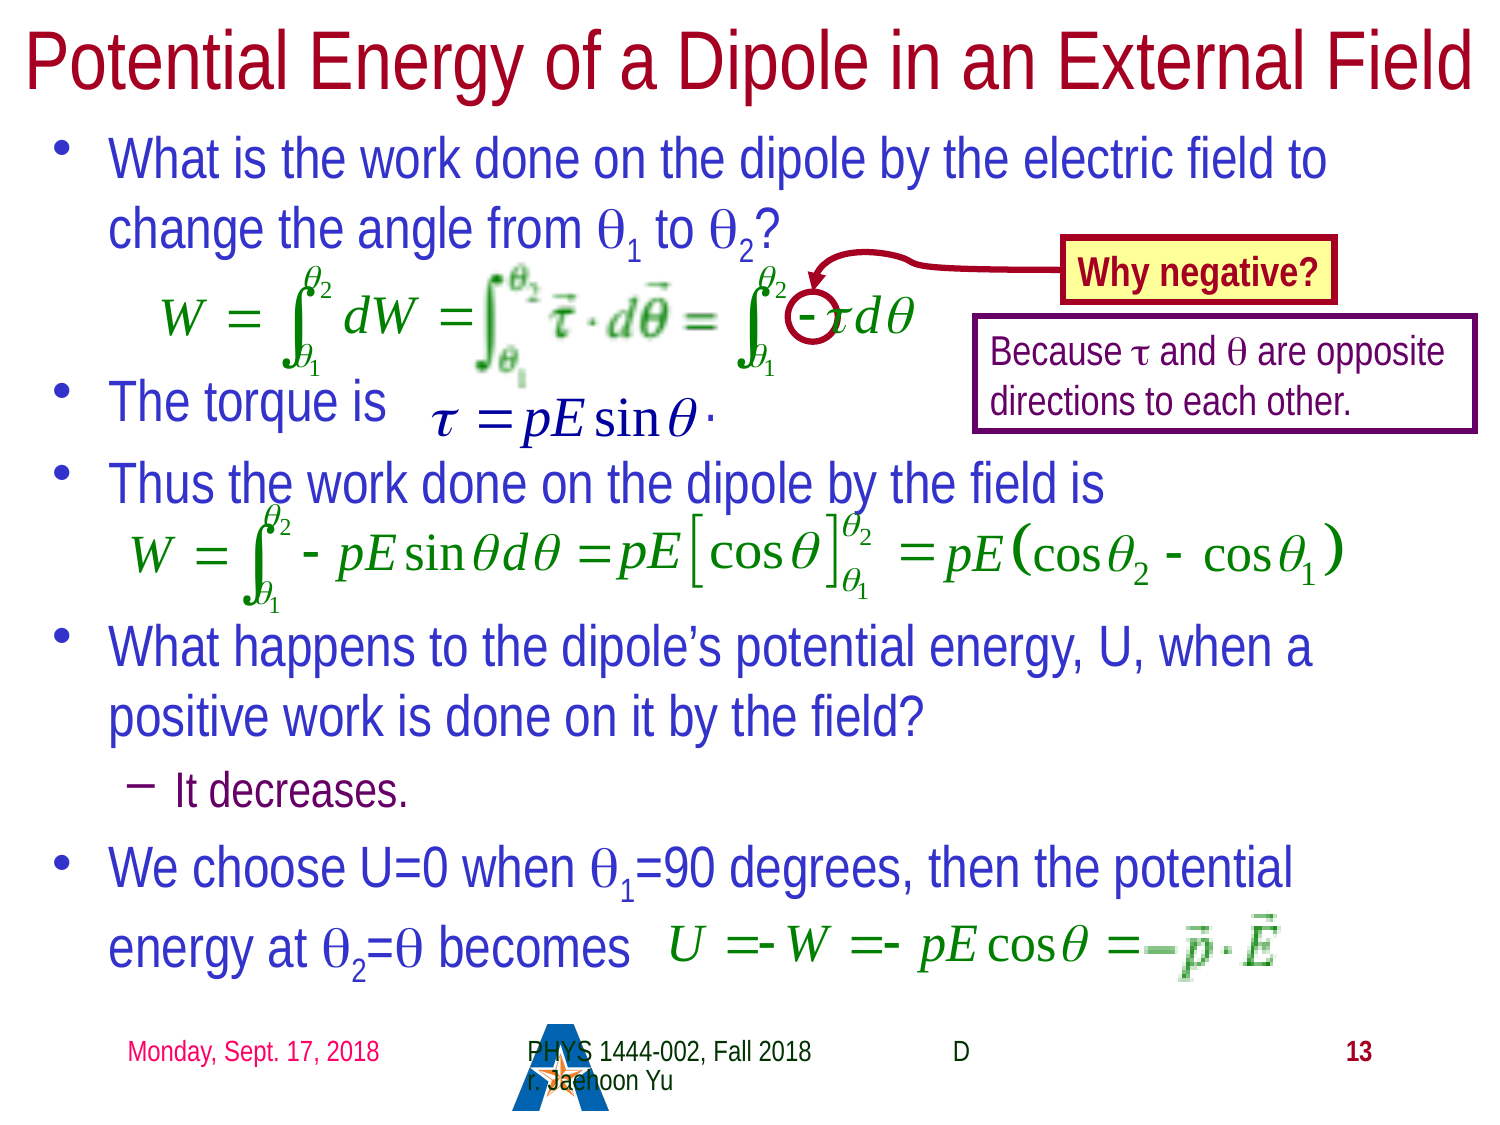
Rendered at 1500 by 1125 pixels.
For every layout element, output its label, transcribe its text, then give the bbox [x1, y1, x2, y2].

footer PHYS 1444-002, Fall 2018 Dr. Jaehoon Yu [512, 1024, 988, 1101]
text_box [718, 249, 926, 388]
picture [512, 1101, 609, 1111]
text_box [662, 911, 748, 976]
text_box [424, 399, 501, 452]
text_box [874, 912, 1132, 987]
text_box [930, 512, 1351, 601]
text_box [124, 523, 219, 588]
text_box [466, 244, 723, 393]
text_box Because τ and θ are opposite directions to each other. [975, 316, 1475, 431]
list What is the work done on the dipole by the electric field to change the angle from θ1 to θ2? The torque is . Thus the work done on the dipole by the field is What happens to the dipole’s potential energy, U, when a positive work is done on it by the field? It decreases. We choose U=0 when θ1=90 degrees, then the potential energy at θ2=θ becomes [37, 112, 1463, 1001]
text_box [263, 249, 461, 388]
slide_number 13 [1074, 1024, 1388, 1101]
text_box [224, 487, 616, 625]
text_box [787, 237, 1338, 342]
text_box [749, 912, 872, 977]
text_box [602, 499, 938, 613]
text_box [154, 285, 258, 351]
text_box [1137, 902, 1286, 986]
title Potential Energy of a Dipole in an External Field [0, 12, 1500, 101]
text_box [506, 384, 713, 463]
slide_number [112, 1024, 426, 1101]
